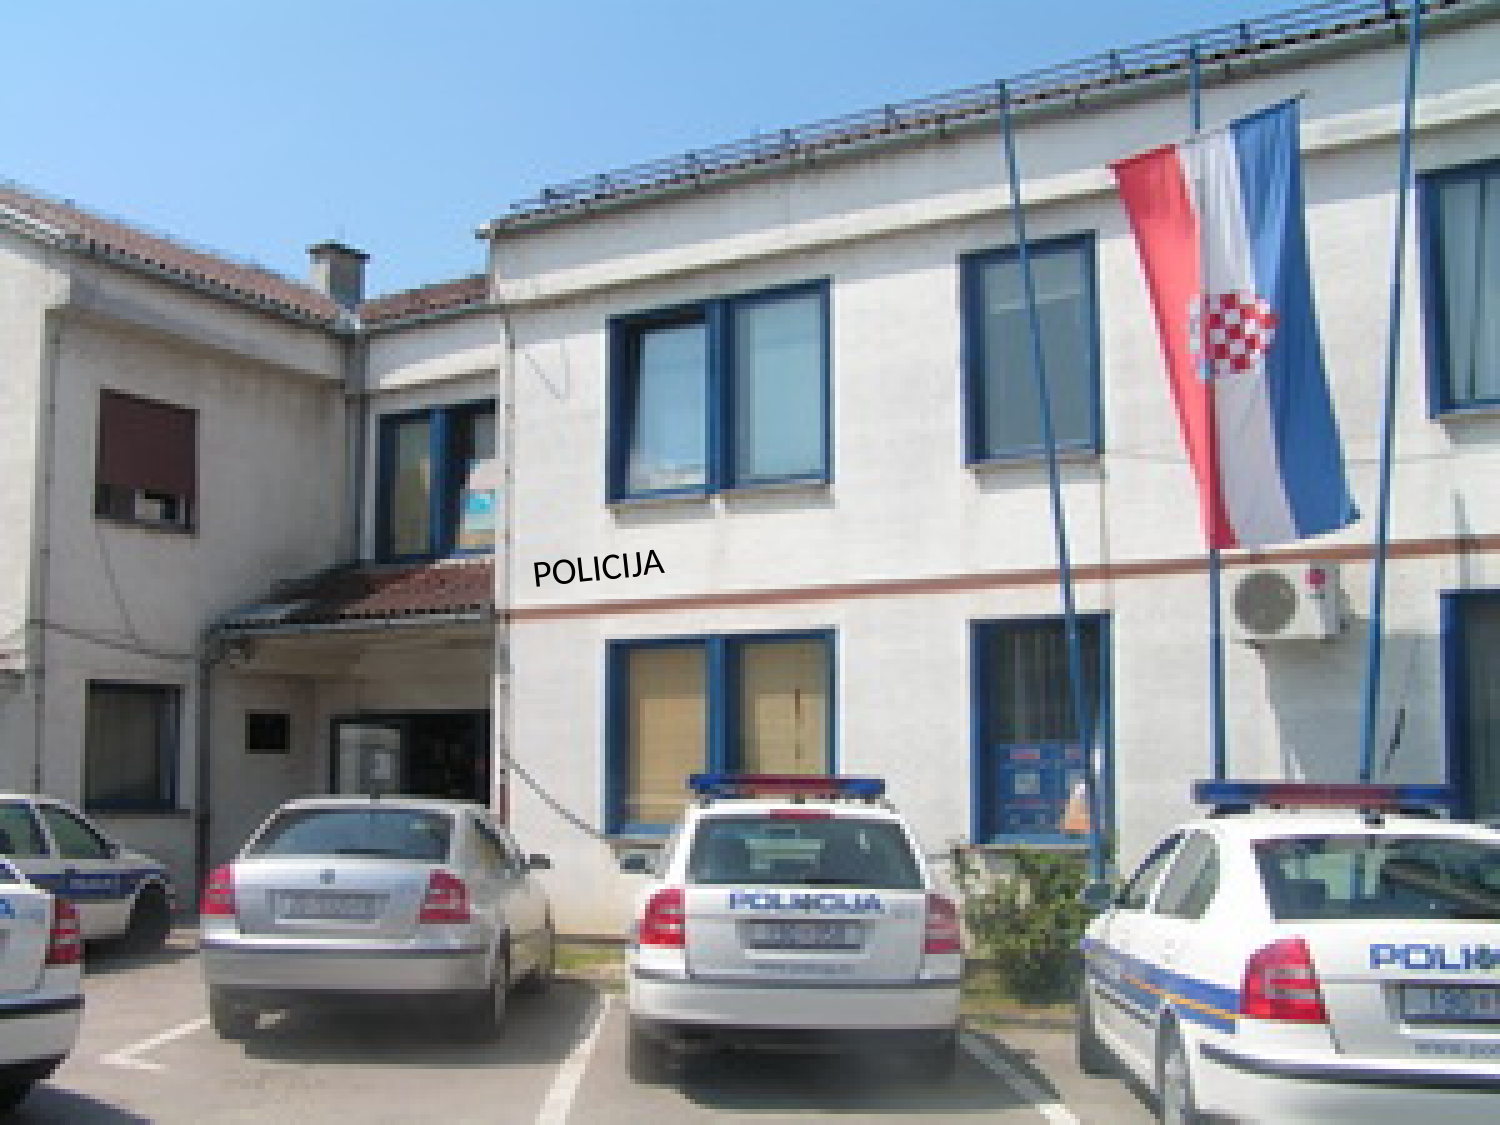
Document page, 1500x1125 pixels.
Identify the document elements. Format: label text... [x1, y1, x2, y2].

picture [0, 0, 1500, 1125]
text_box POLICIJA [514, 527, 682, 604]
